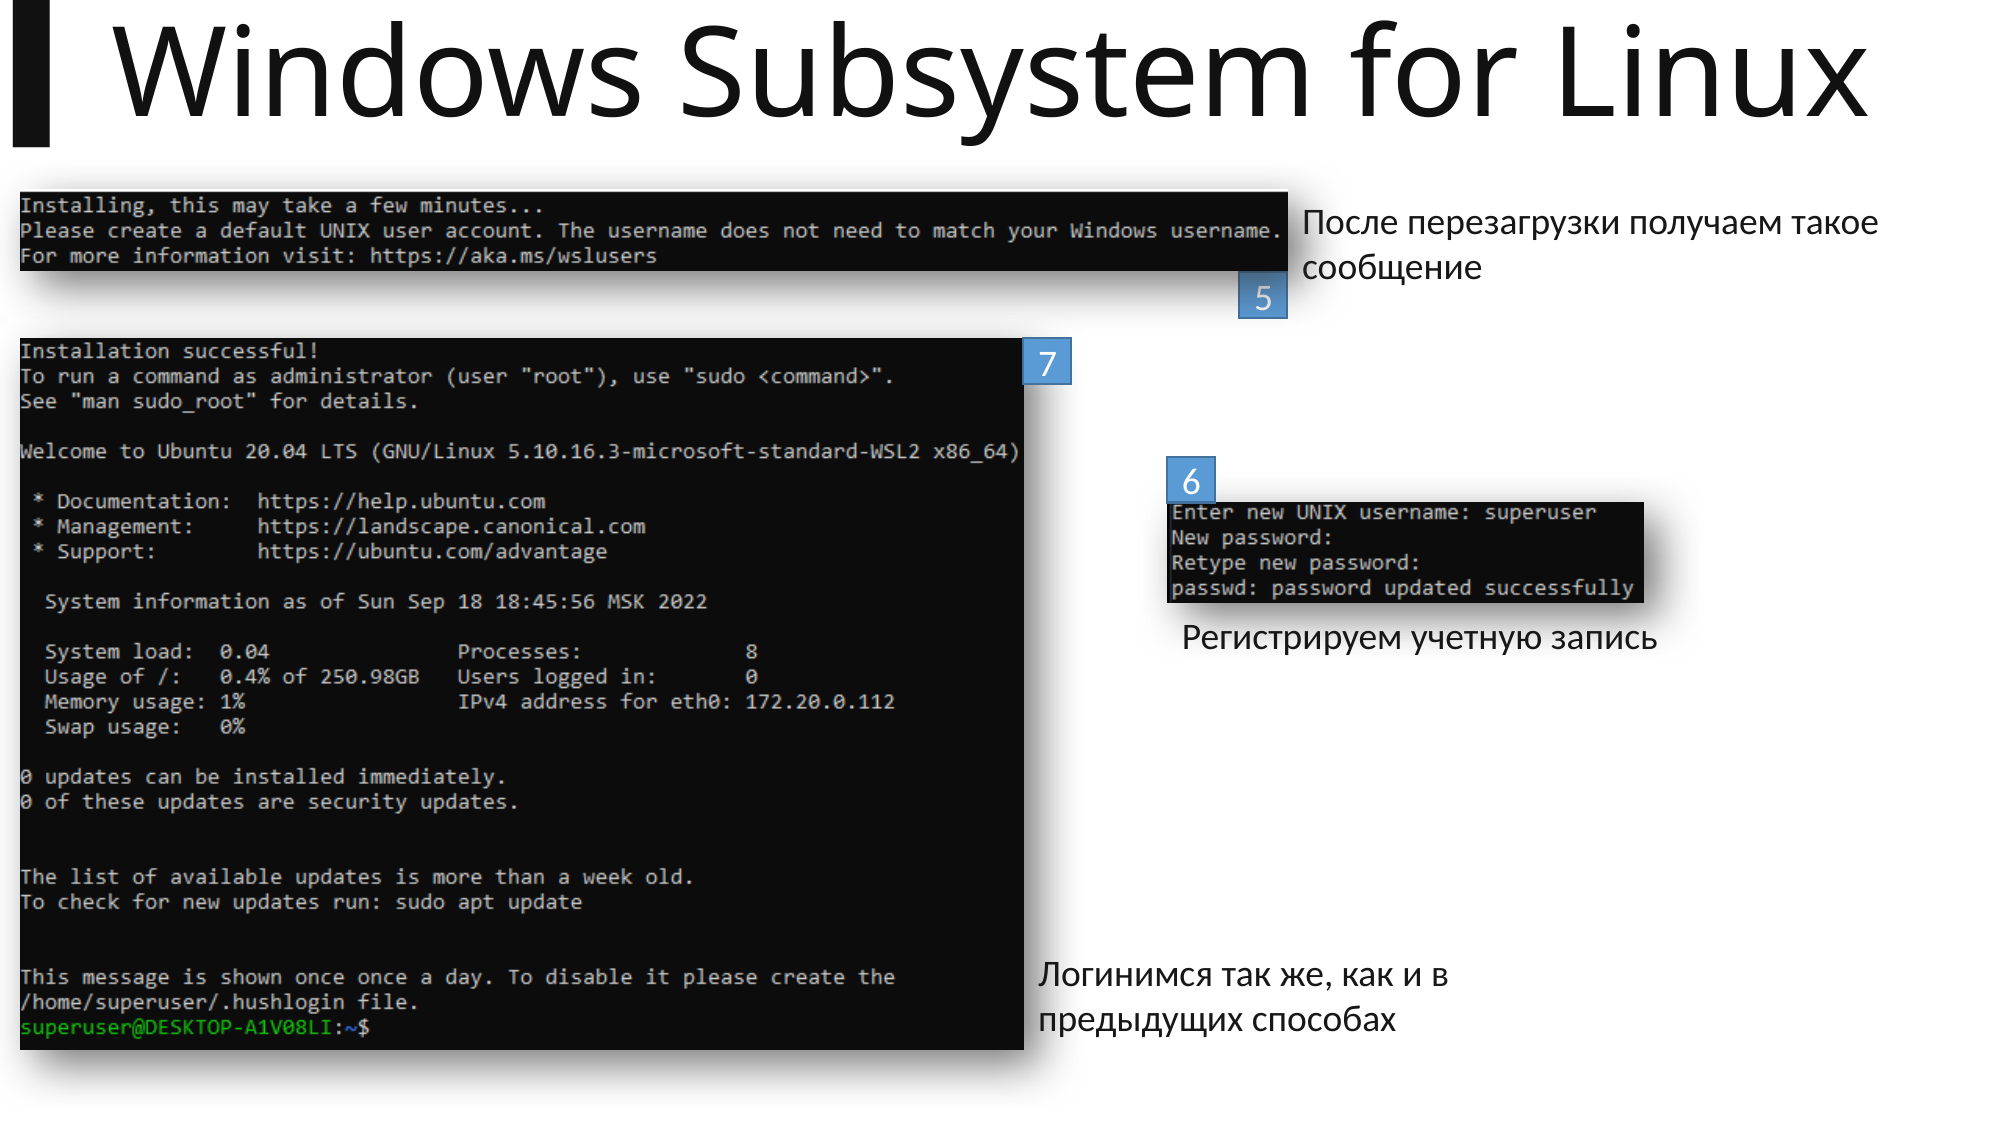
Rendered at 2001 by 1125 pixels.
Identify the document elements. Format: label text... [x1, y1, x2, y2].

text_box 6 [1166, 456, 1216, 504]
text_box ▍Windows Subsystem for Linux [0, 0, 2000, 151]
text_box 7 [1022, 337, 1072, 385]
picture [1167, 502, 1644, 603]
picture [19, 338, 1024, 1050]
text_box Логинимся так же, как и в предыдущих способах [1024, 941, 1544, 1047]
picture [19, 189, 1288, 271]
text_box После перезагрузки получаем такое сообщение [1320, 189, 2000, 294]
text_box Регистрируем учетную запись [1167, 604, 1880, 665]
